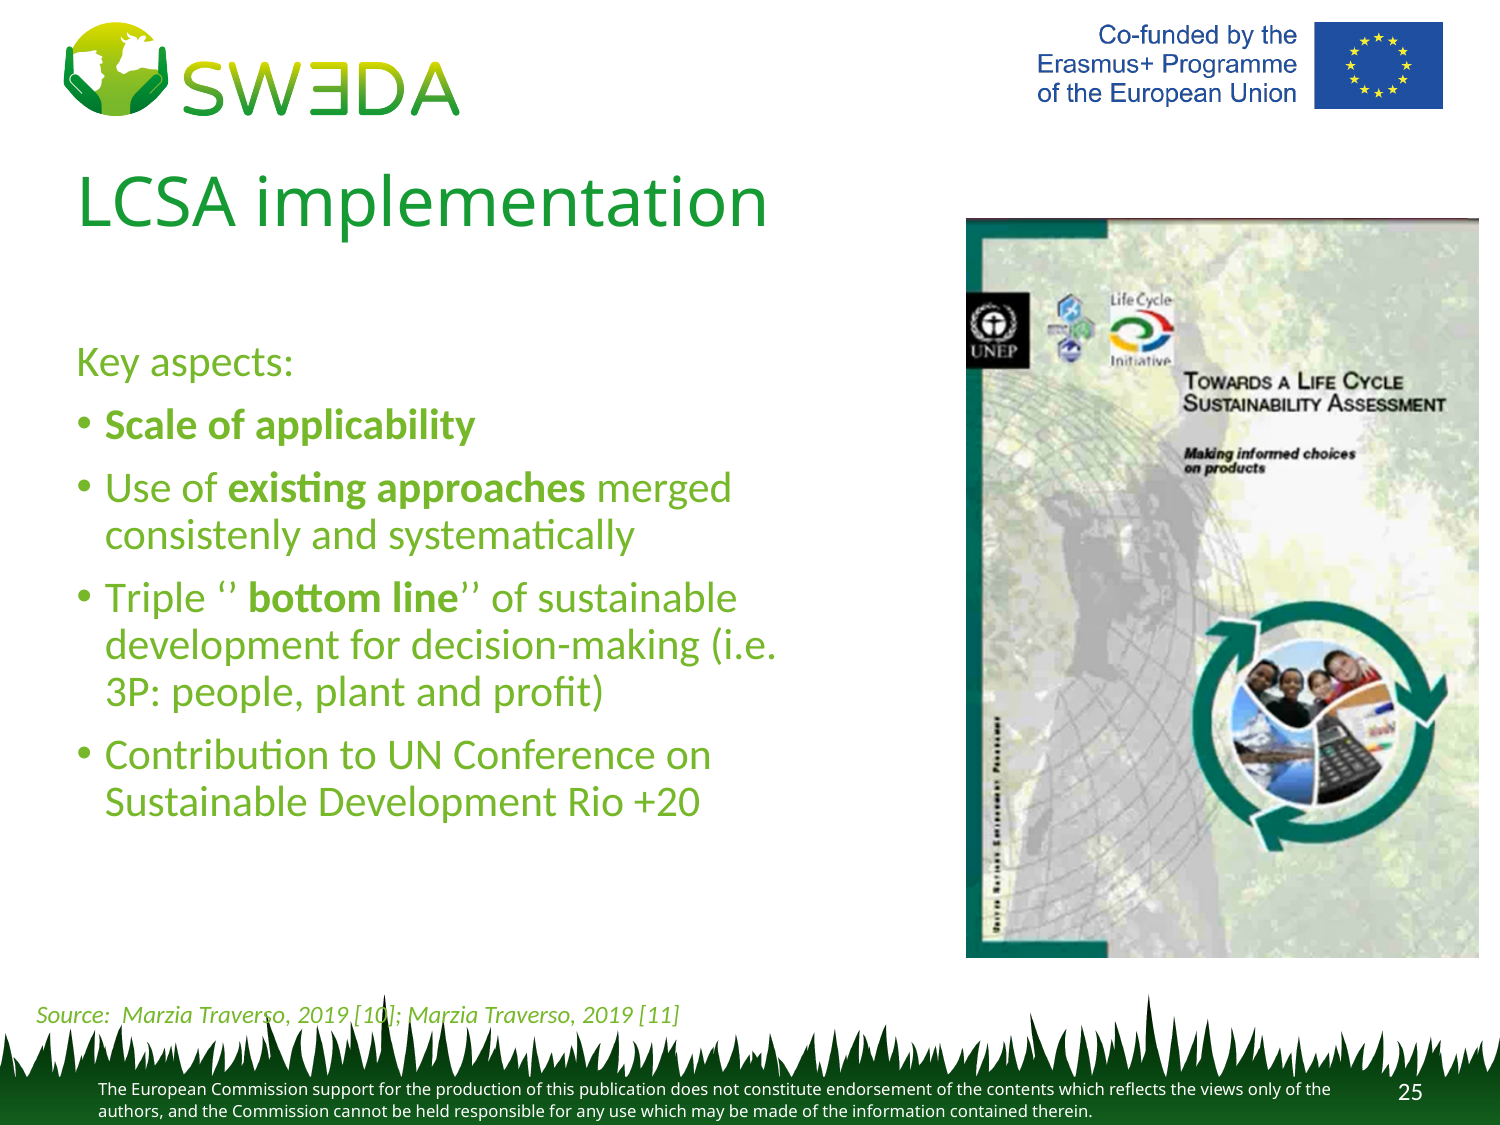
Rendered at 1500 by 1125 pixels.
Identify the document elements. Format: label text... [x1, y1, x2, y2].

text_box Source: Marzia Traverso, 2019 [10]; Marzia Traverso, 2019 [11] [21, 991, 1479, 1037]
list Key aspects: Scale of applicability Use of existing approaches merged consistenly and systematically Triple ‘’ bottom line’’ of sustainable development for decision-making (i.e. 3P: people, plant and profit) Contribution to UN Conference on Sustainable Development Rio +20 [61, 330, 859, 874]
title LCSA implementation [61, 131, 1439, 278]
picture [0, 218, 1500, 1125]
picture [50, 19, 462, 118]
picture [1038, 22, 1443, 109]
slide_number 25 [1358, 1060, 1439, 1120]
